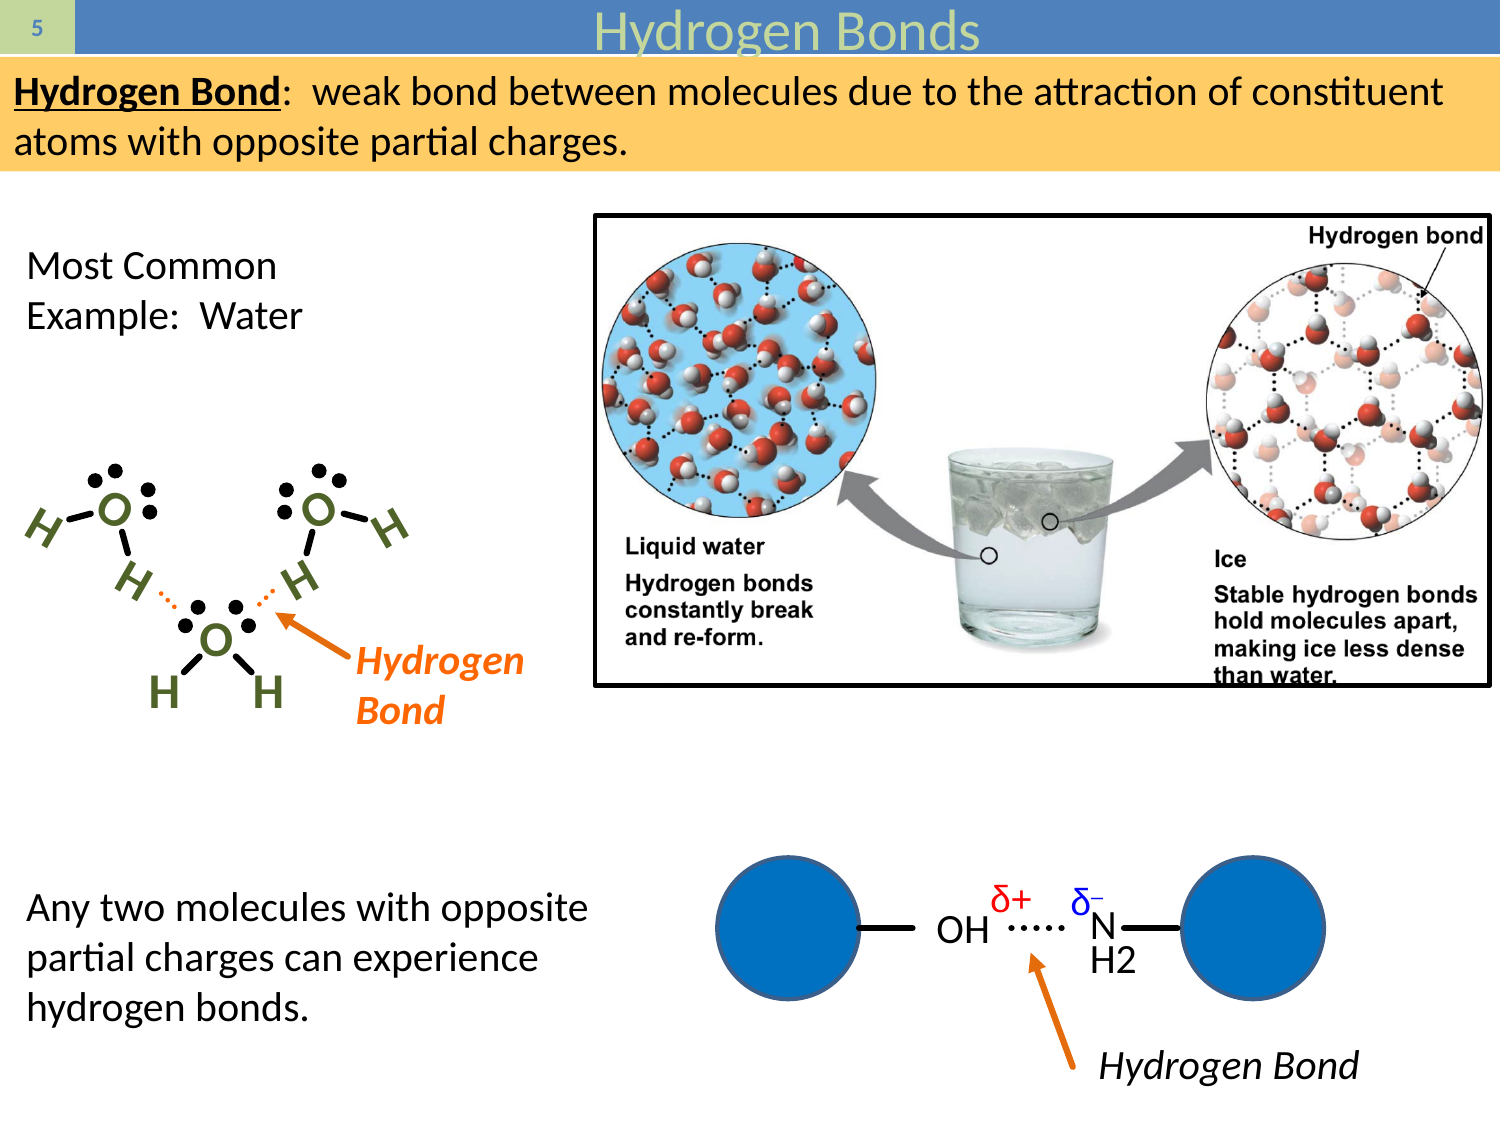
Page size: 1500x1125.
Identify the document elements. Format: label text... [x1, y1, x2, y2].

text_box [716, 856, 1488, 1097]
text_box Hydrogen Bond: weak bond between molecules due to the attraction of constituent atoms with opposite partial charges. [0, 56, 1500, 172]
picture [597, 217, 1488, 684]
text_box Most Common Example: Water [11, 230, 439, 346]
text_box Any two molecules with opposite partial charges can experience hydrogen bonds. [11, 872, 608, 1038]
title Hydrogen Bonds [75, 0, 1500, 54]
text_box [25, 461, 622, 766]
